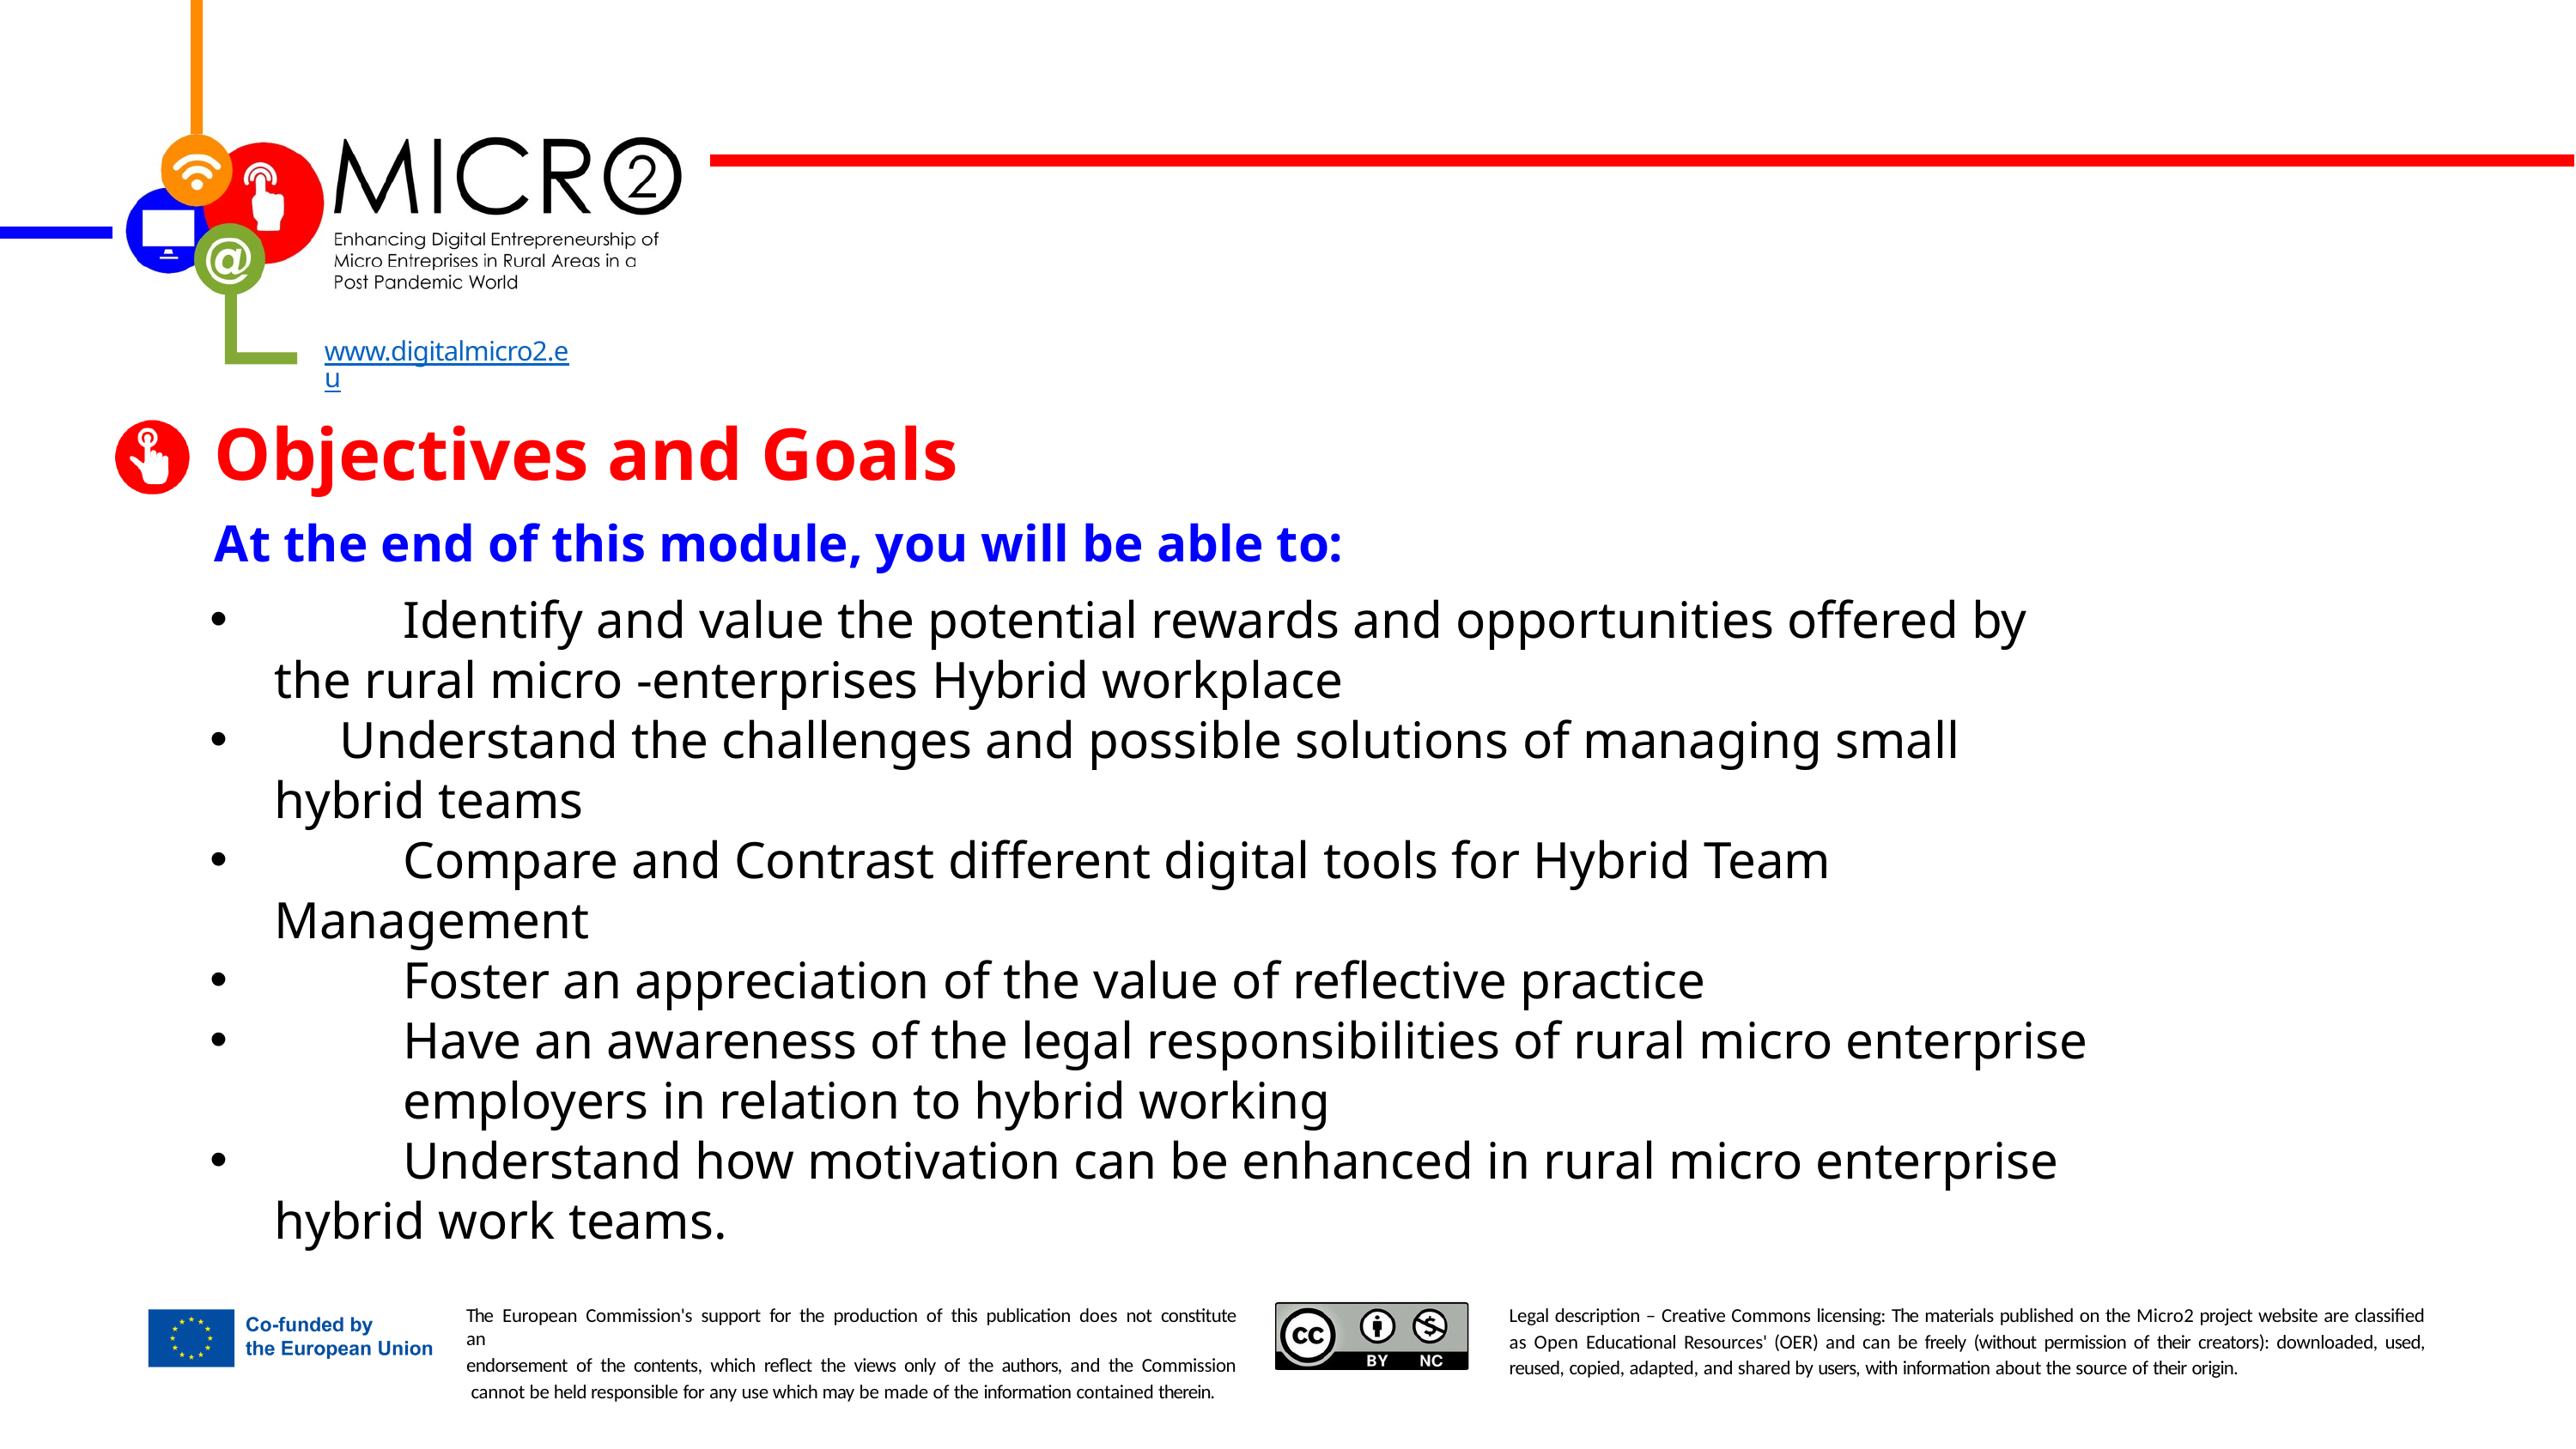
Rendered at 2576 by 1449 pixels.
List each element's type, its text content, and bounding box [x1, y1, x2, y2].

picture [112, 98, 710, 323]
text_box Objectives and Goals [202, 402, 1491, 501]
picture [103, 413, 193, 502]
picture [1275, 1301, 1469, 1370]
text_box Identify and value the potential rewards and opportunities offered by the rural micro -enterprises Hybrid workplace Understand the challenges and possible solutions of managing small hybrid teams Compare and Contrast different digital tools for Hybrid Team Management Foster an appreciation of the value of reflective practice Have an awareness of the legal responsibilities of rural micro enterprise employers in relation to hybrid working Understand how motivation can be enhanced in rural micro enterprise hybrid work teams. [197, 582, 2108, 1256]
text_box At the end of this module, you will be able to: [202, 505, 1617, 579]
picture [144, 1306, 454, 1371]
